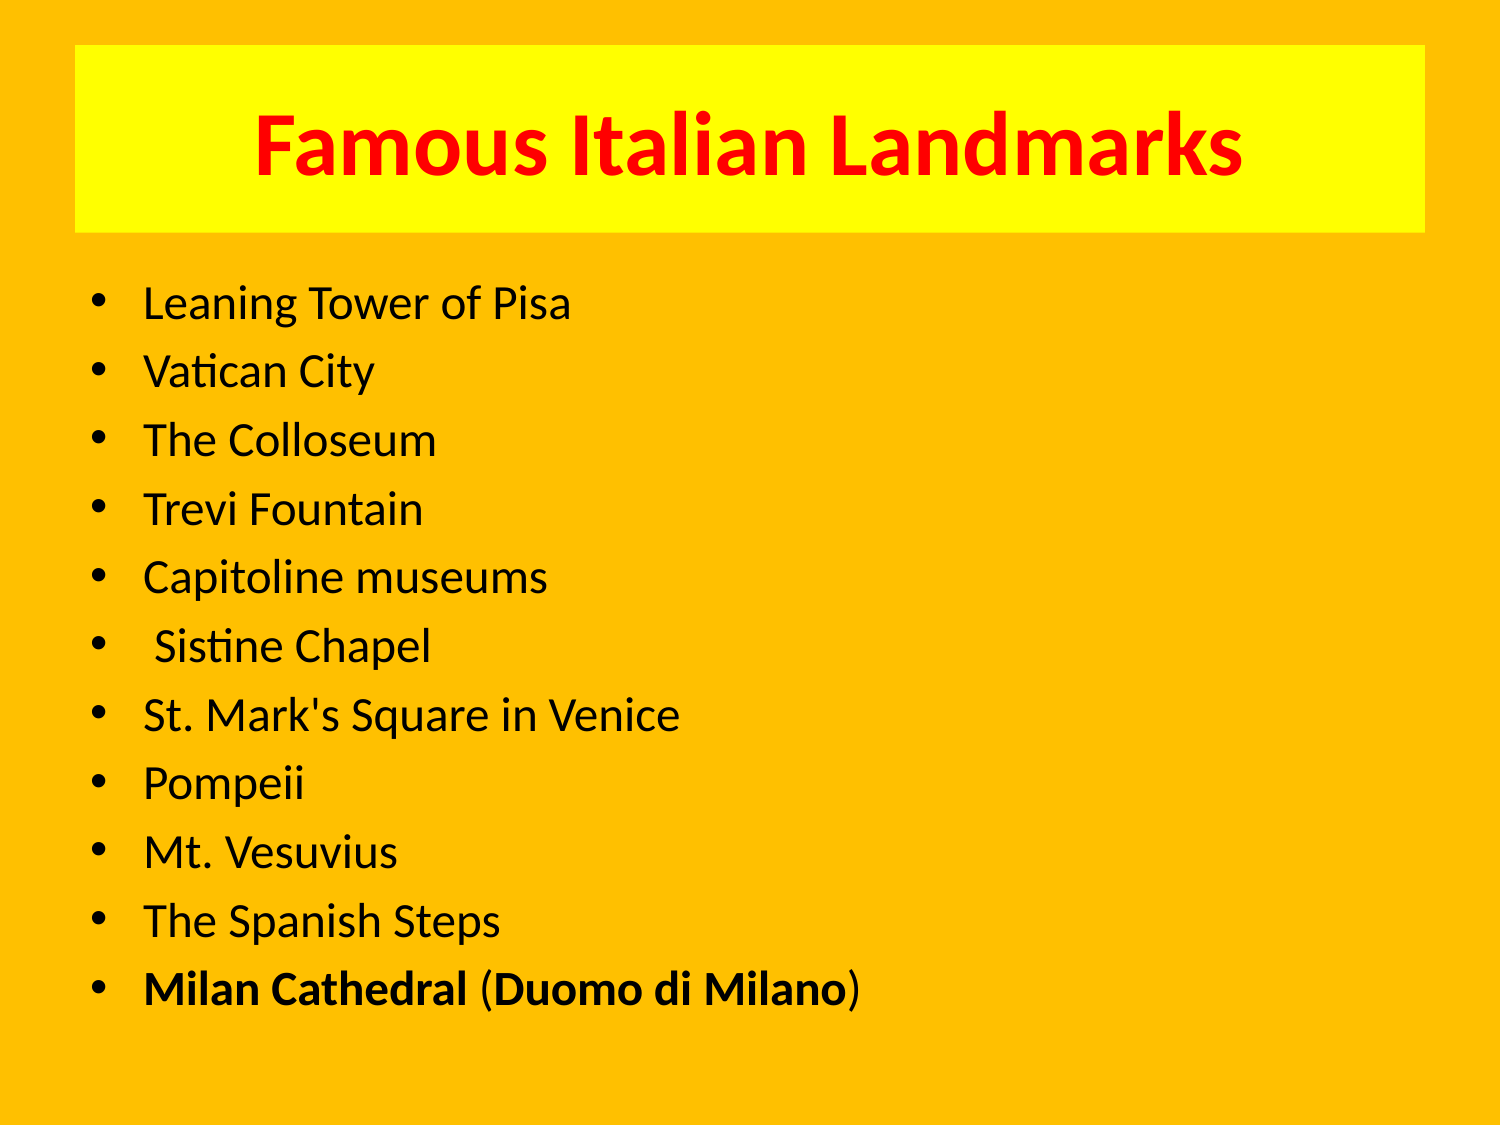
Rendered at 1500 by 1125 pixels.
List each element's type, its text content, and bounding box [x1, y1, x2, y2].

title Famous Italian Landmarks [75, 45, 1425, 233]
list Leaning Tower of Pisa Vatican City The Colloseum Trevi Fountain Capitoline museums Sistine Chapel St. Mark's Square in Venice Pompeii Mt. Vesuvius The Spanish Steps Milan Cathedral (Duomo di Milano) [75, 262, 1425, 1075]
